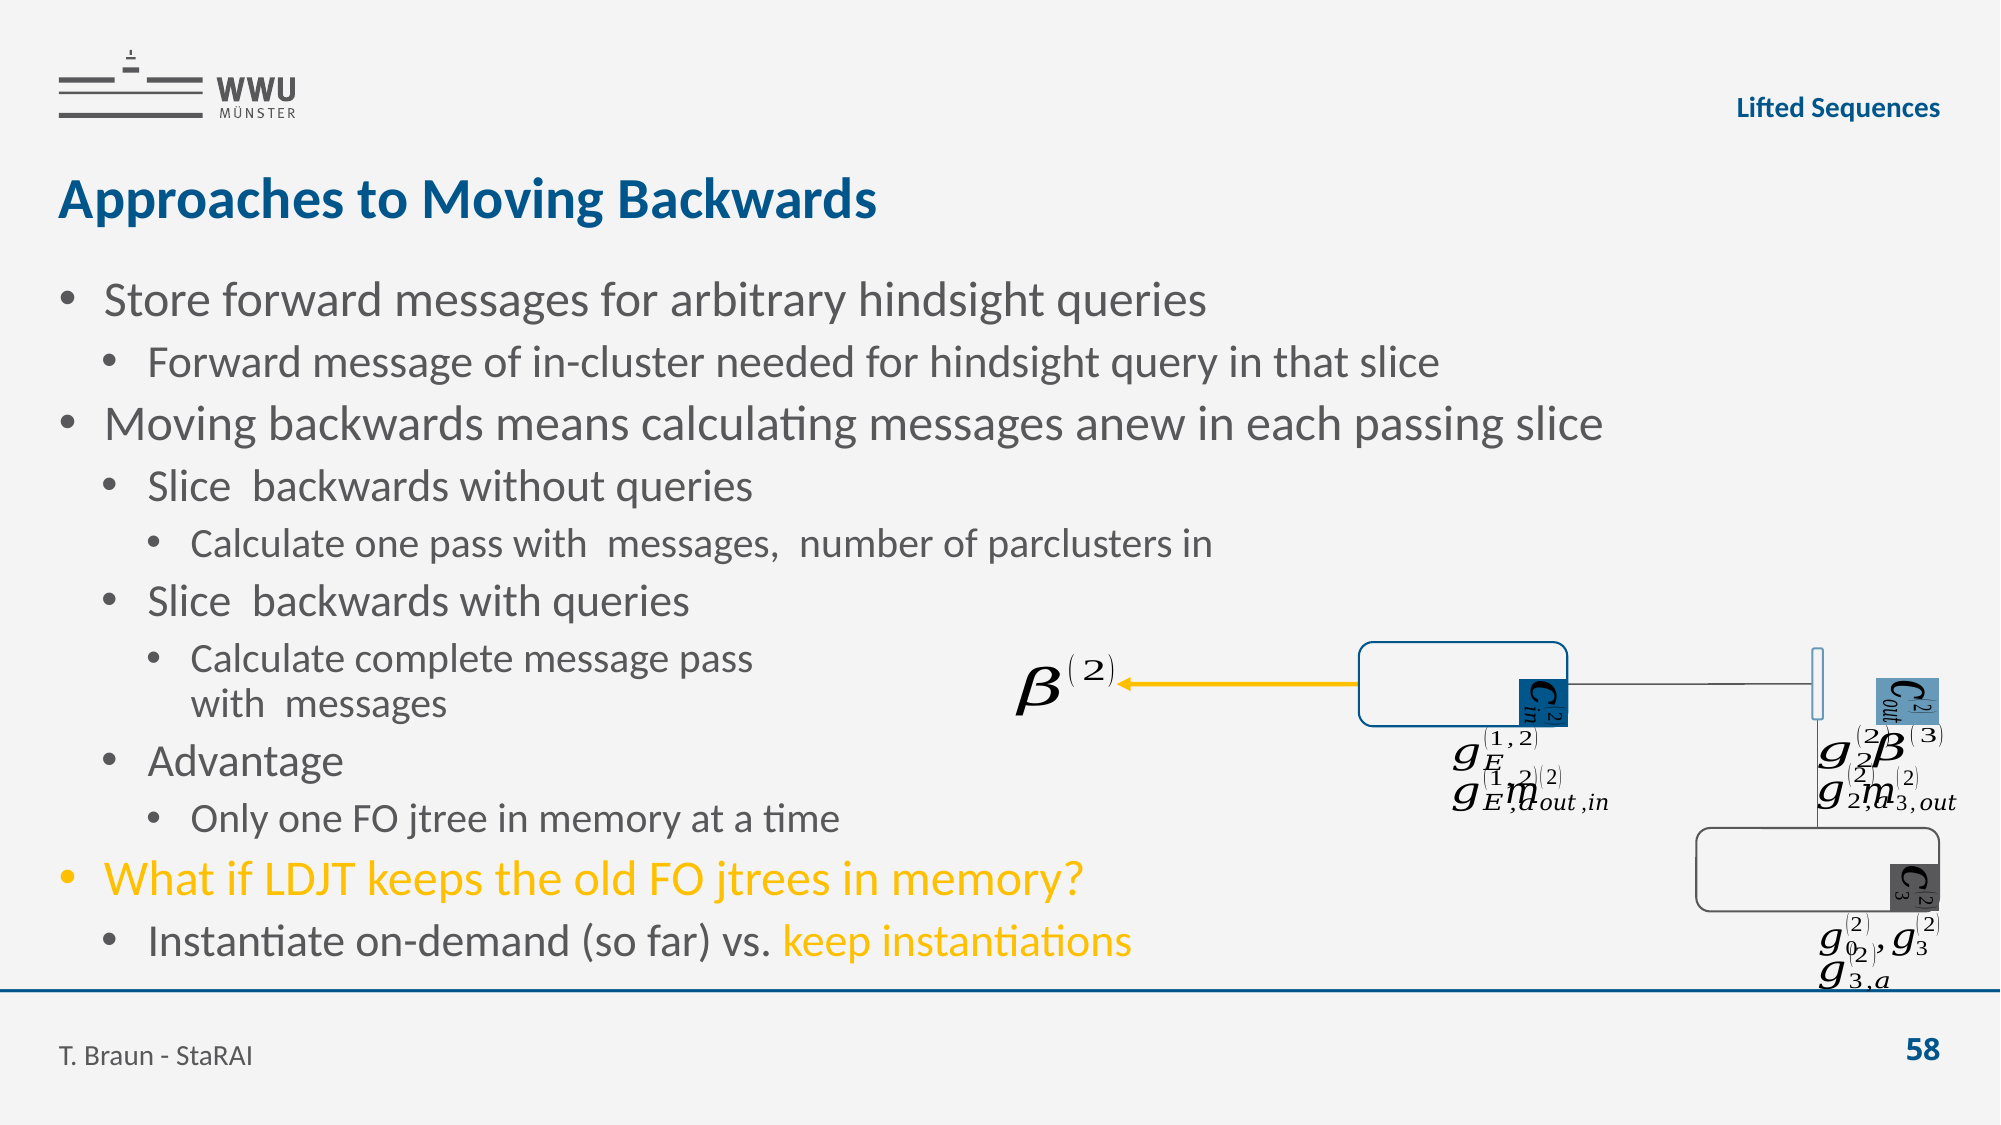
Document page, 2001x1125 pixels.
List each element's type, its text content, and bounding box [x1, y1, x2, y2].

title Approaches to Moving Backwards [58, 148, 1941, 243]
slide_number Lifted Sequences [589, 63, 1941, 123]
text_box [1358, 642, 1941, 961]
slide_number 58 [1822, 1012, 1941, 1072]
footer T. Braun - StaRAI [58, 1012, 1440, 1072]
